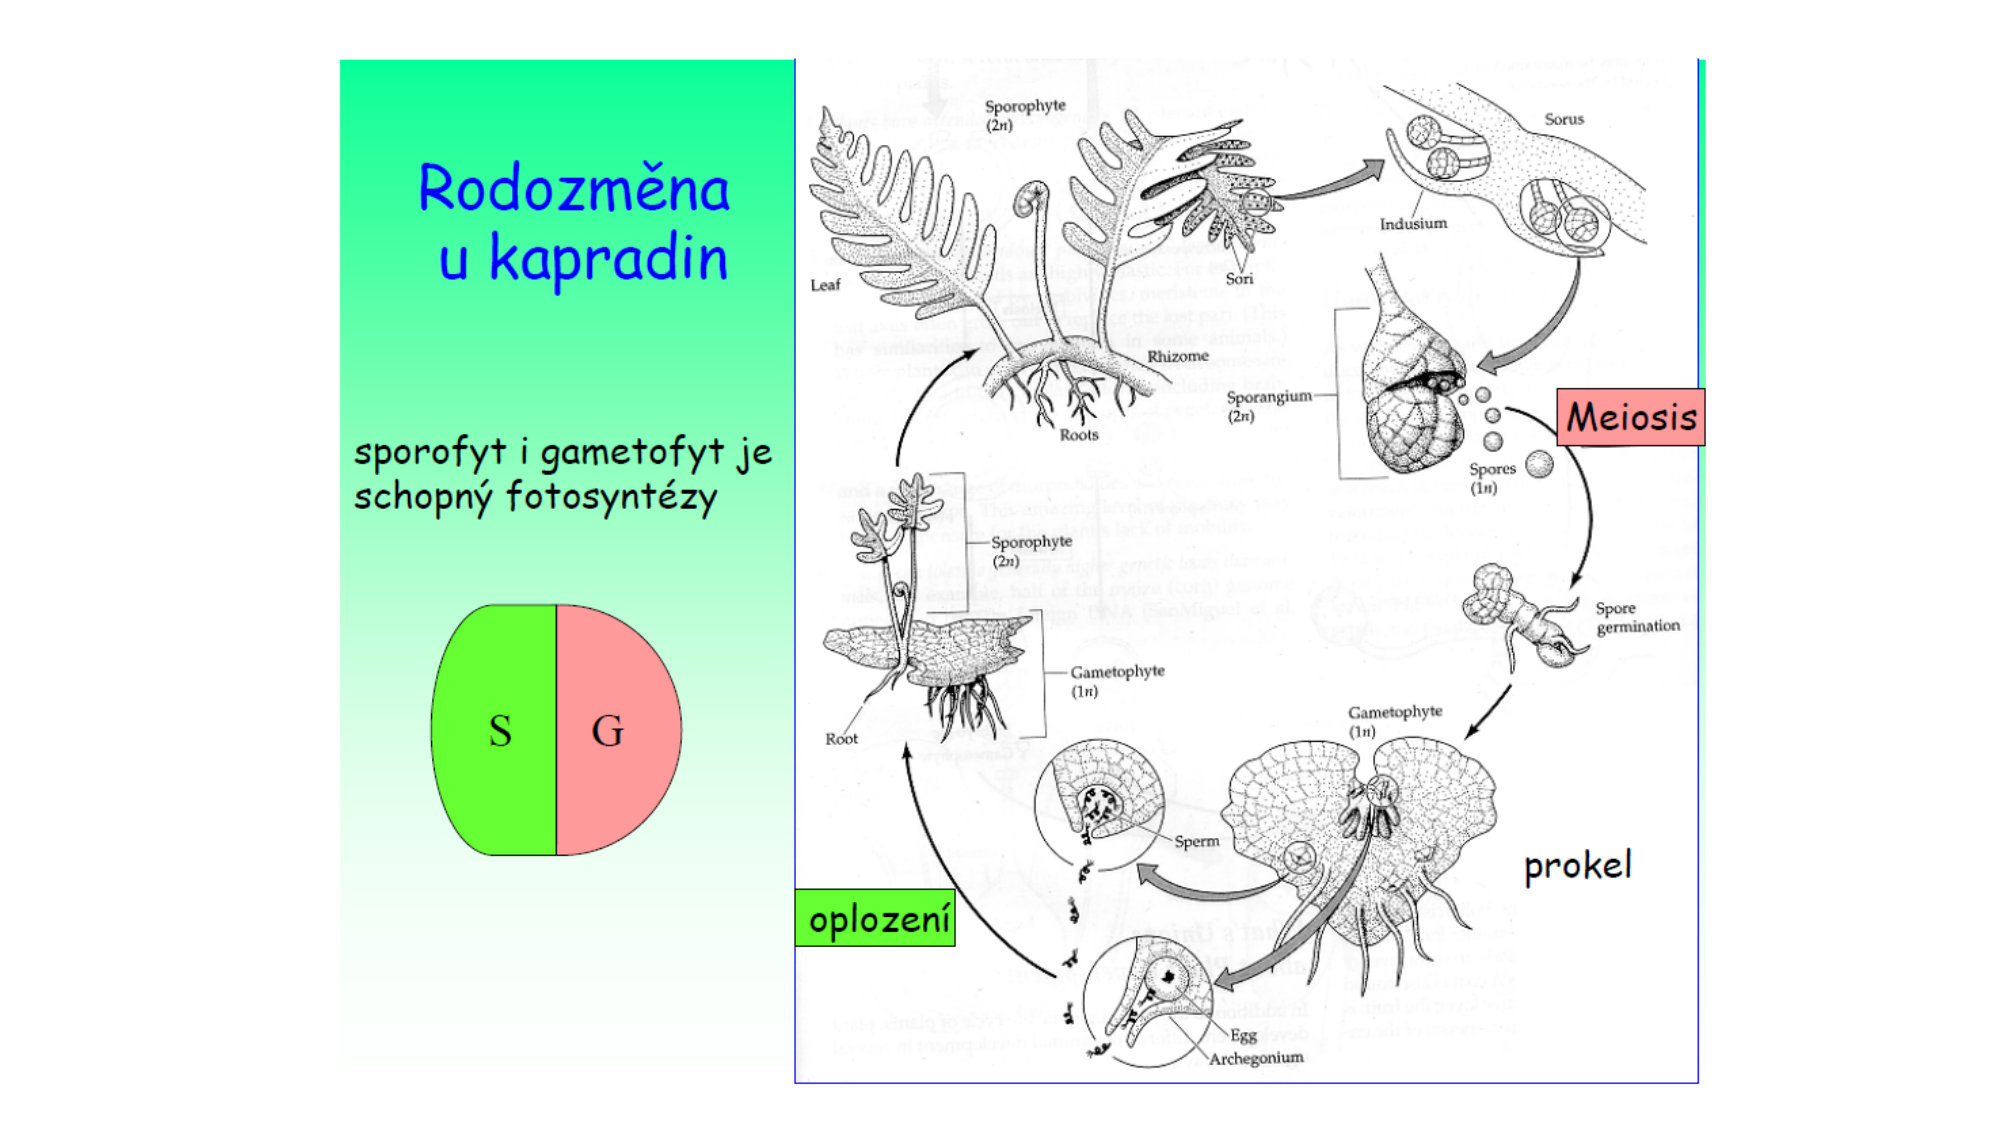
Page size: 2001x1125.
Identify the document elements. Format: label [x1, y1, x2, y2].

list [338, 26, 1712, 1114]
